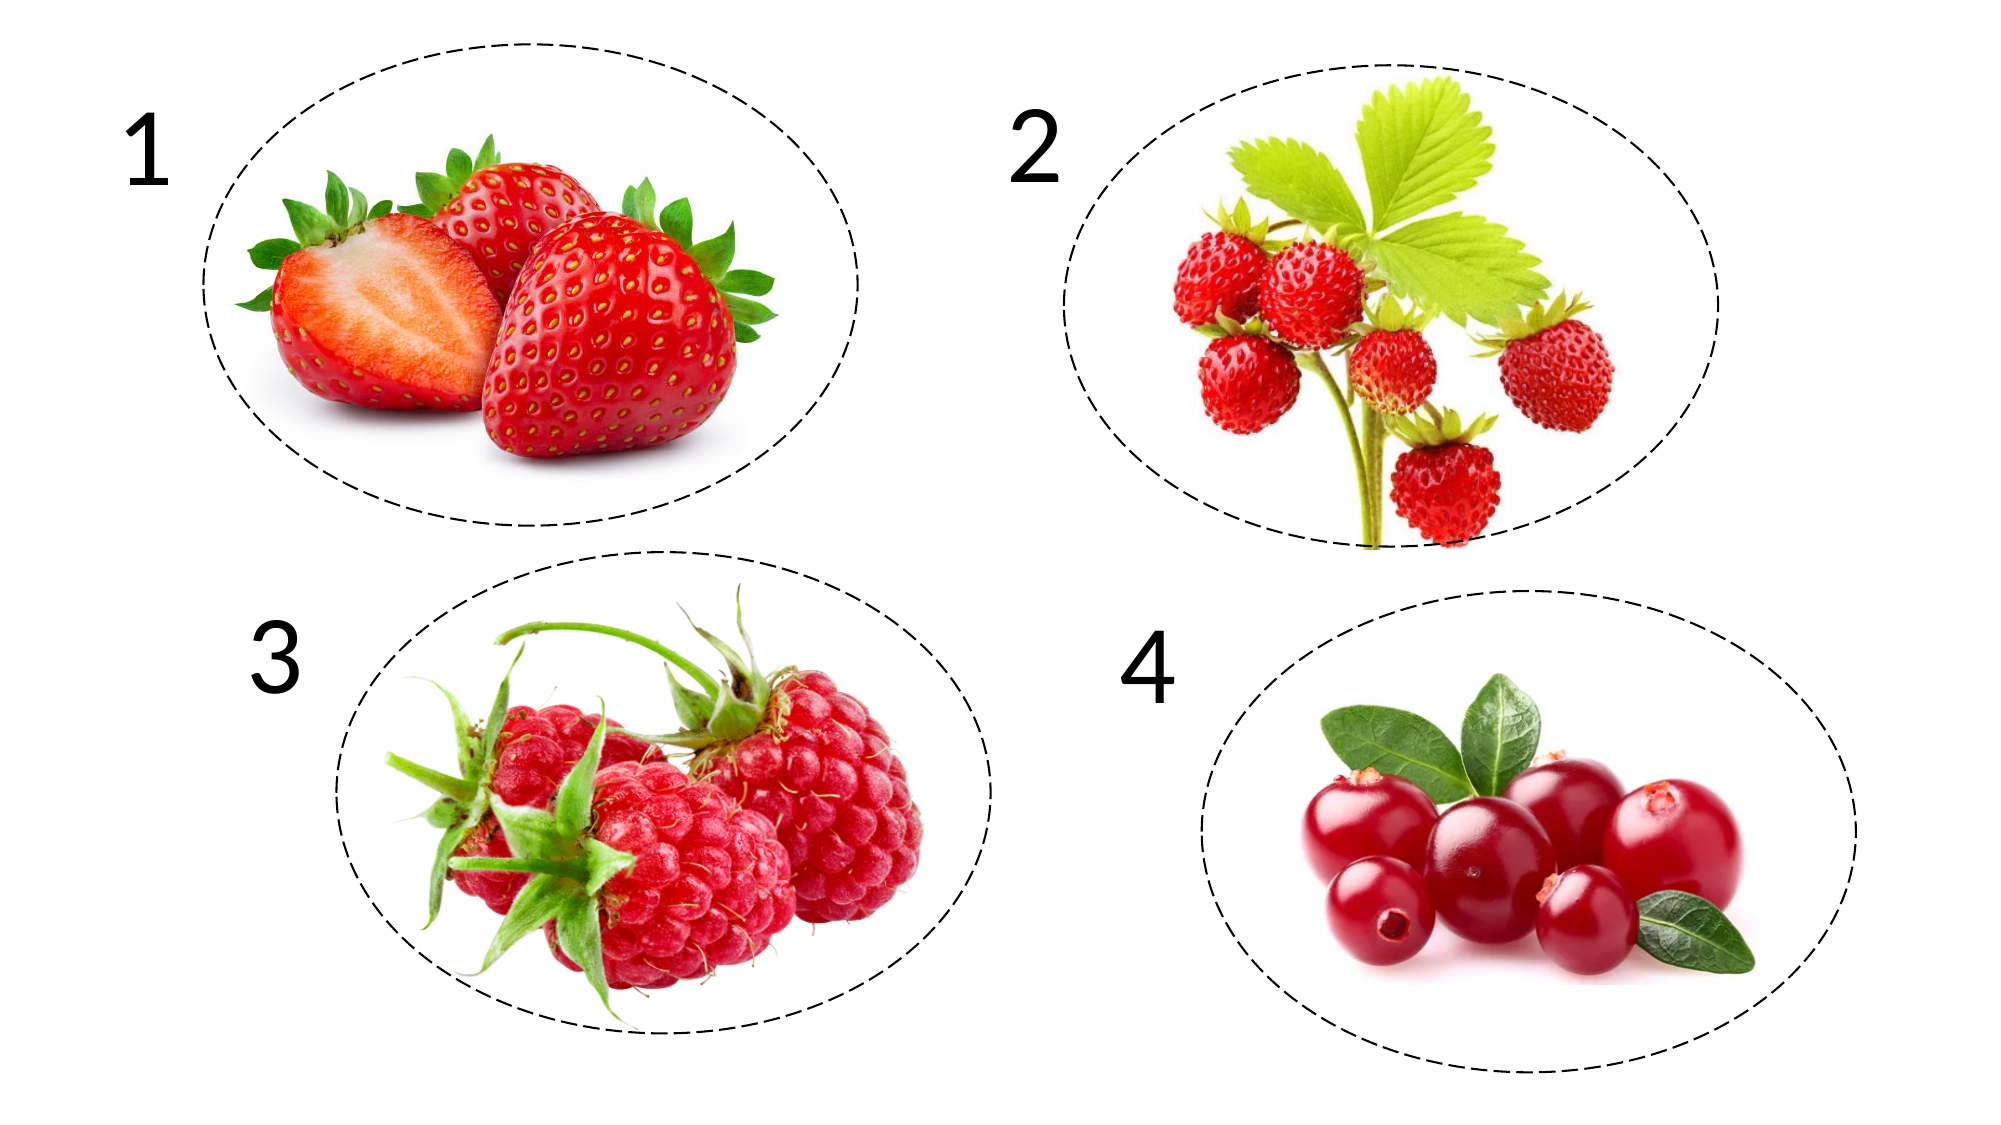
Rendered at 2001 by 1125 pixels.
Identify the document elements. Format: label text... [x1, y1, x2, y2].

picture [209, 107, 808, 500]
text_box [808, 155, 859, 415]
text_box 2 [990, 62, 1079, 213]
text_box [1634, 143, 1720, 468]
picture [384, 583, 926, 1030]
text_box [308, 43, 751, 107]
picture [1148, 57, 1634, 550]
text_box [202, 236, 209, 330]
text_box 1 [101, 65, 189, 216]
text_box [383, 500, 681, 527]
text_box [1200, 589, 1857, 1074]
picture [1280, 673, 1759, 986]
text_box [605, 1030, 727, 1035]
text_box 3 [231, 574, 319, 724]
text_box [500, 551, 824, 583]
text_box [926, 647, 992, 938]
text_box 4 [1104, 583, 1192, 734]
text_box [335, 666, 384, 918]
text_box [1062, 143, 1148, 469]
